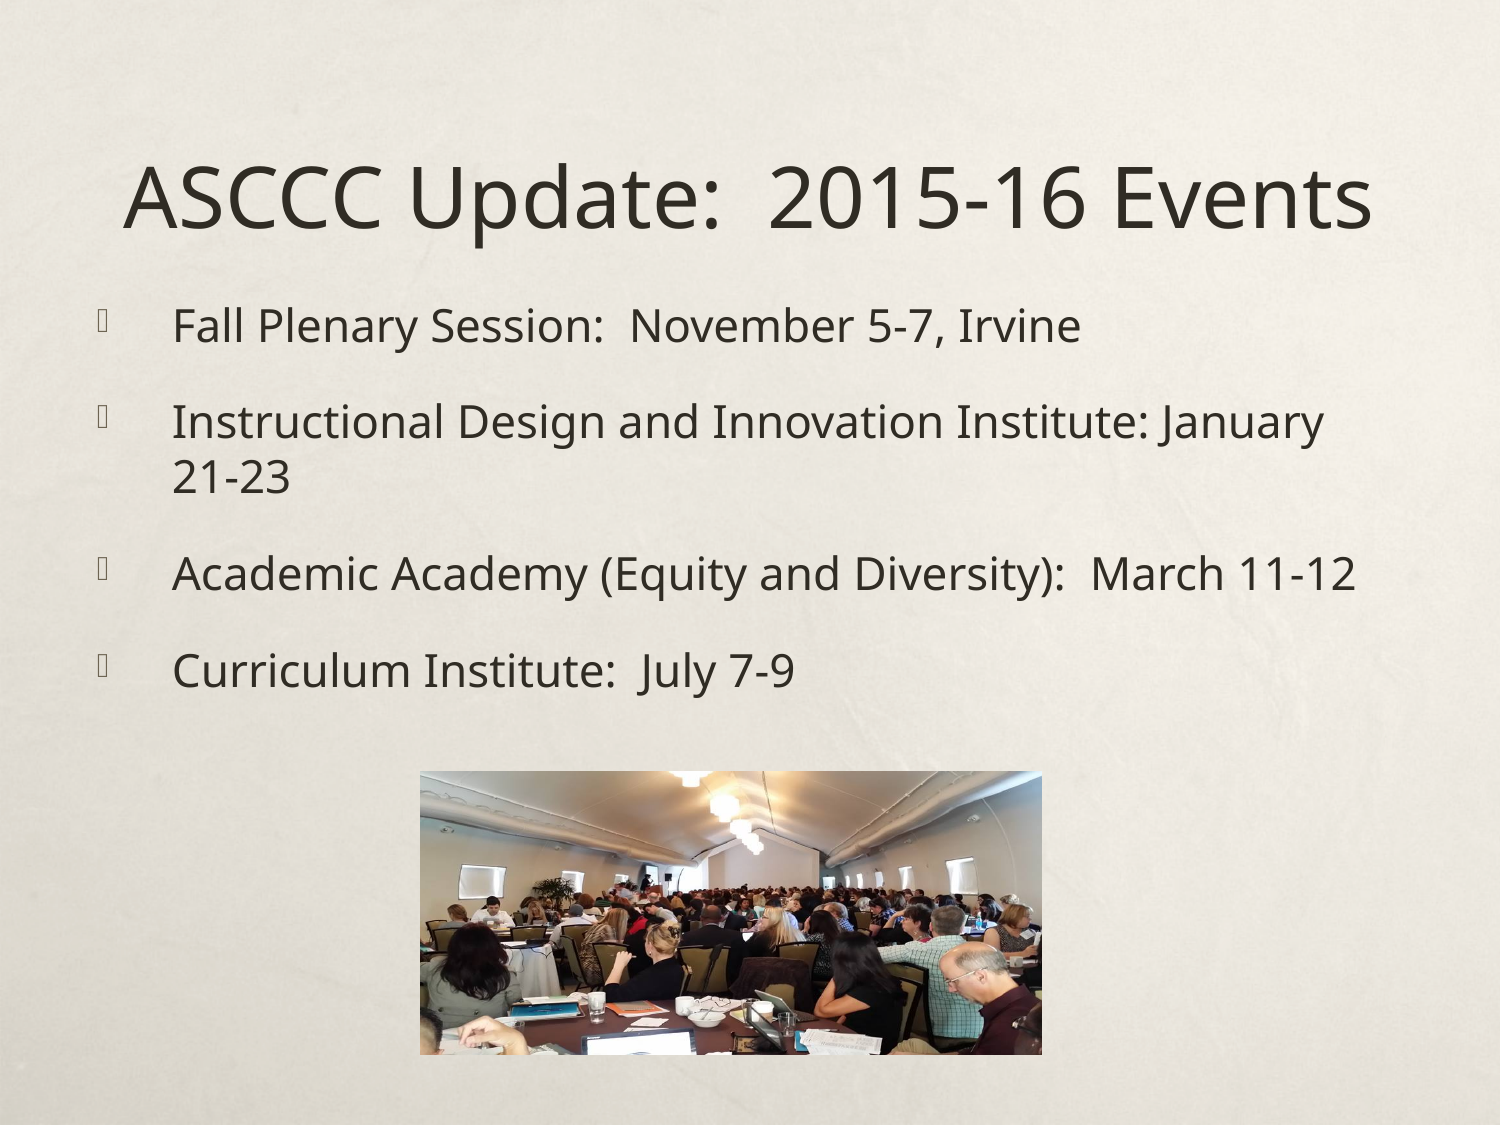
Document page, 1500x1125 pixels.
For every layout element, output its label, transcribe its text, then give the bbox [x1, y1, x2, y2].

title ASCCC Update: 2015-16 Events [81, 15, 1419, 254]
list Fall Plenary Session: November 5-7, Irvine Instructional Design and Innovation Institute: January 21-23 Academic Academy (Equity and Diversity): March 11-12 Curriculum Institute: July 7-9 [81, 288, 1419, 1005]
picture [418, 769, 1044, 1057]
